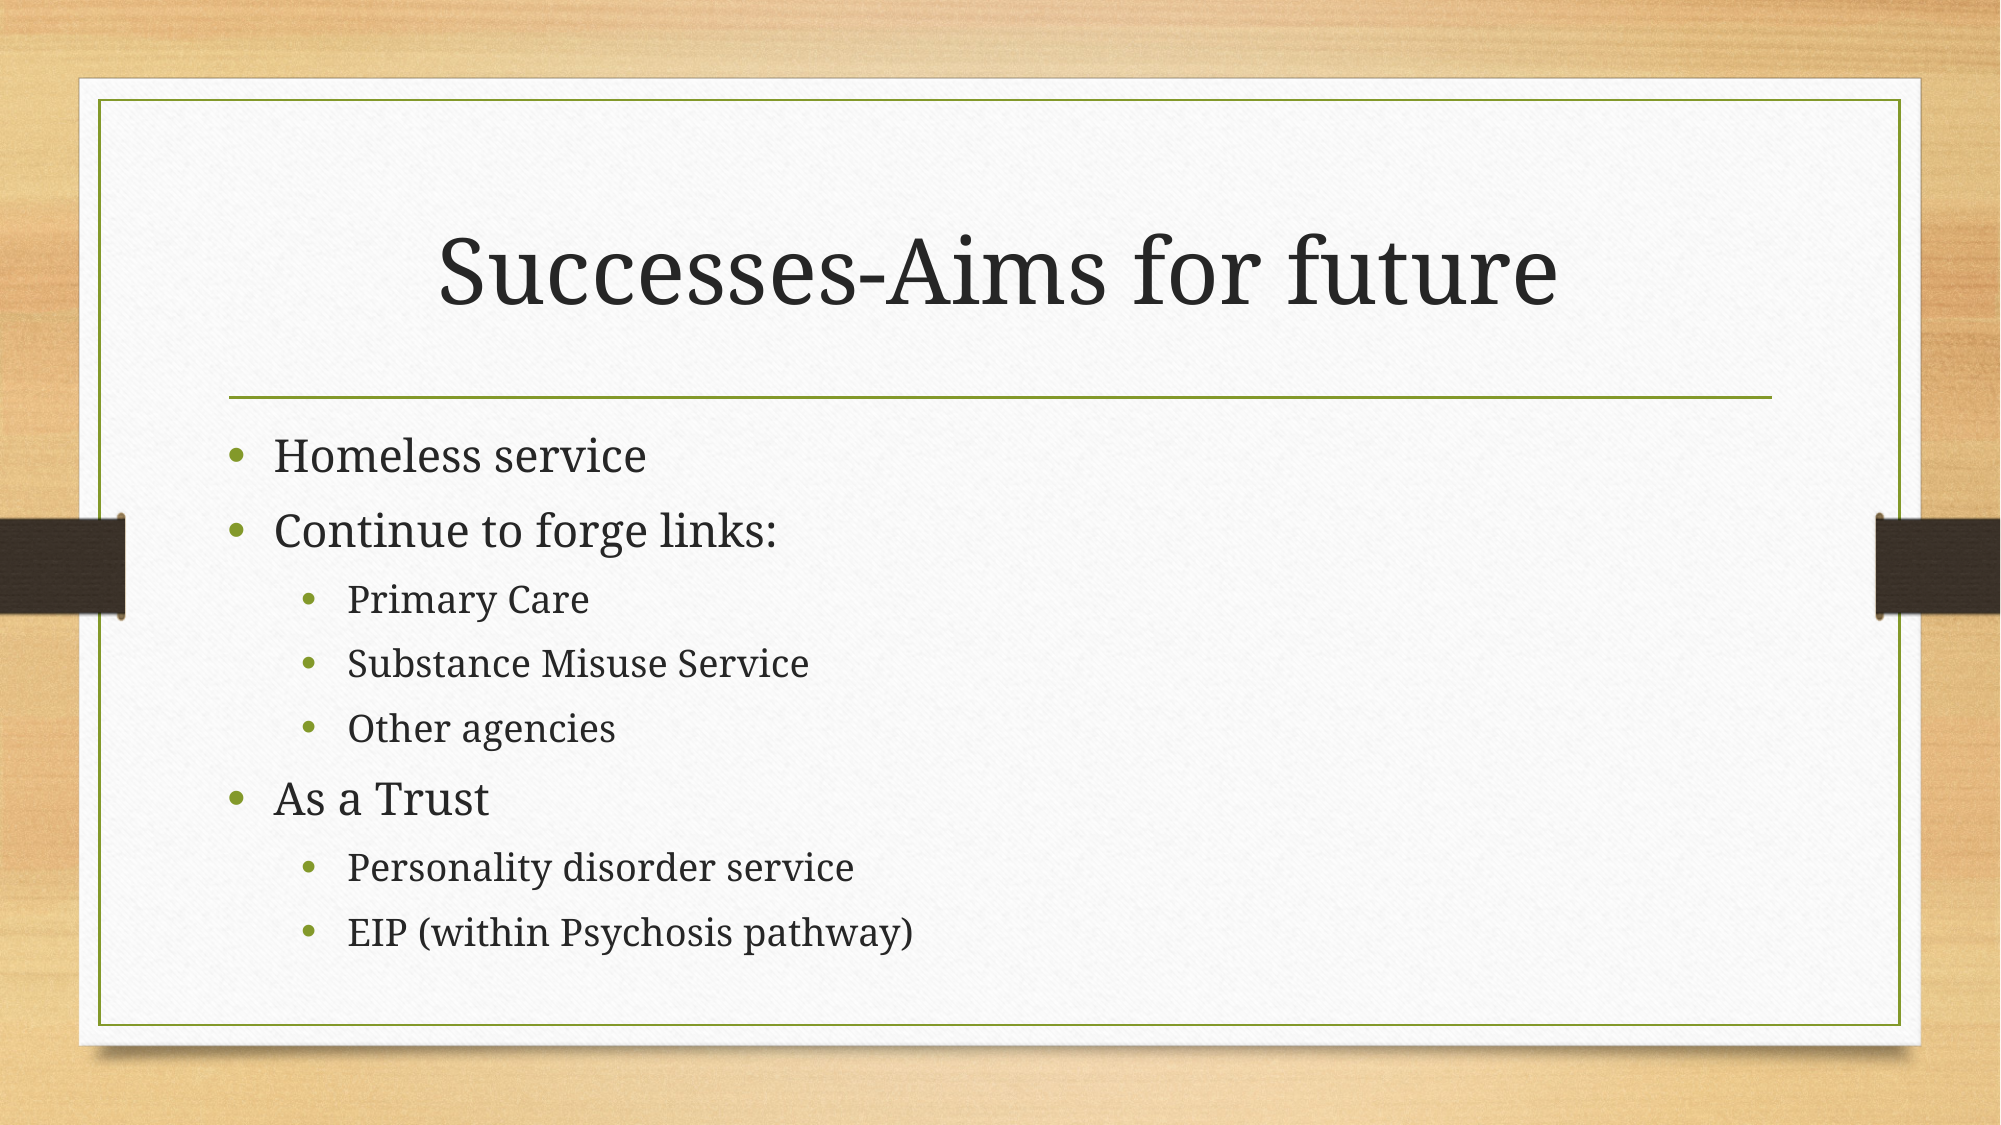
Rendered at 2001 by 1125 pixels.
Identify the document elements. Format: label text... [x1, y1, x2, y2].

list Homeless service Continue to forge links: Primary Care Substance Misuse Service Other agencies As a Trust Personality disorder service EIP (within Psychosis pathway) [212, 419, 1788, 964]
title Successes-Aims for future [212, 161, 1788, 375]
picture [0, 0, 2001, 1125]
